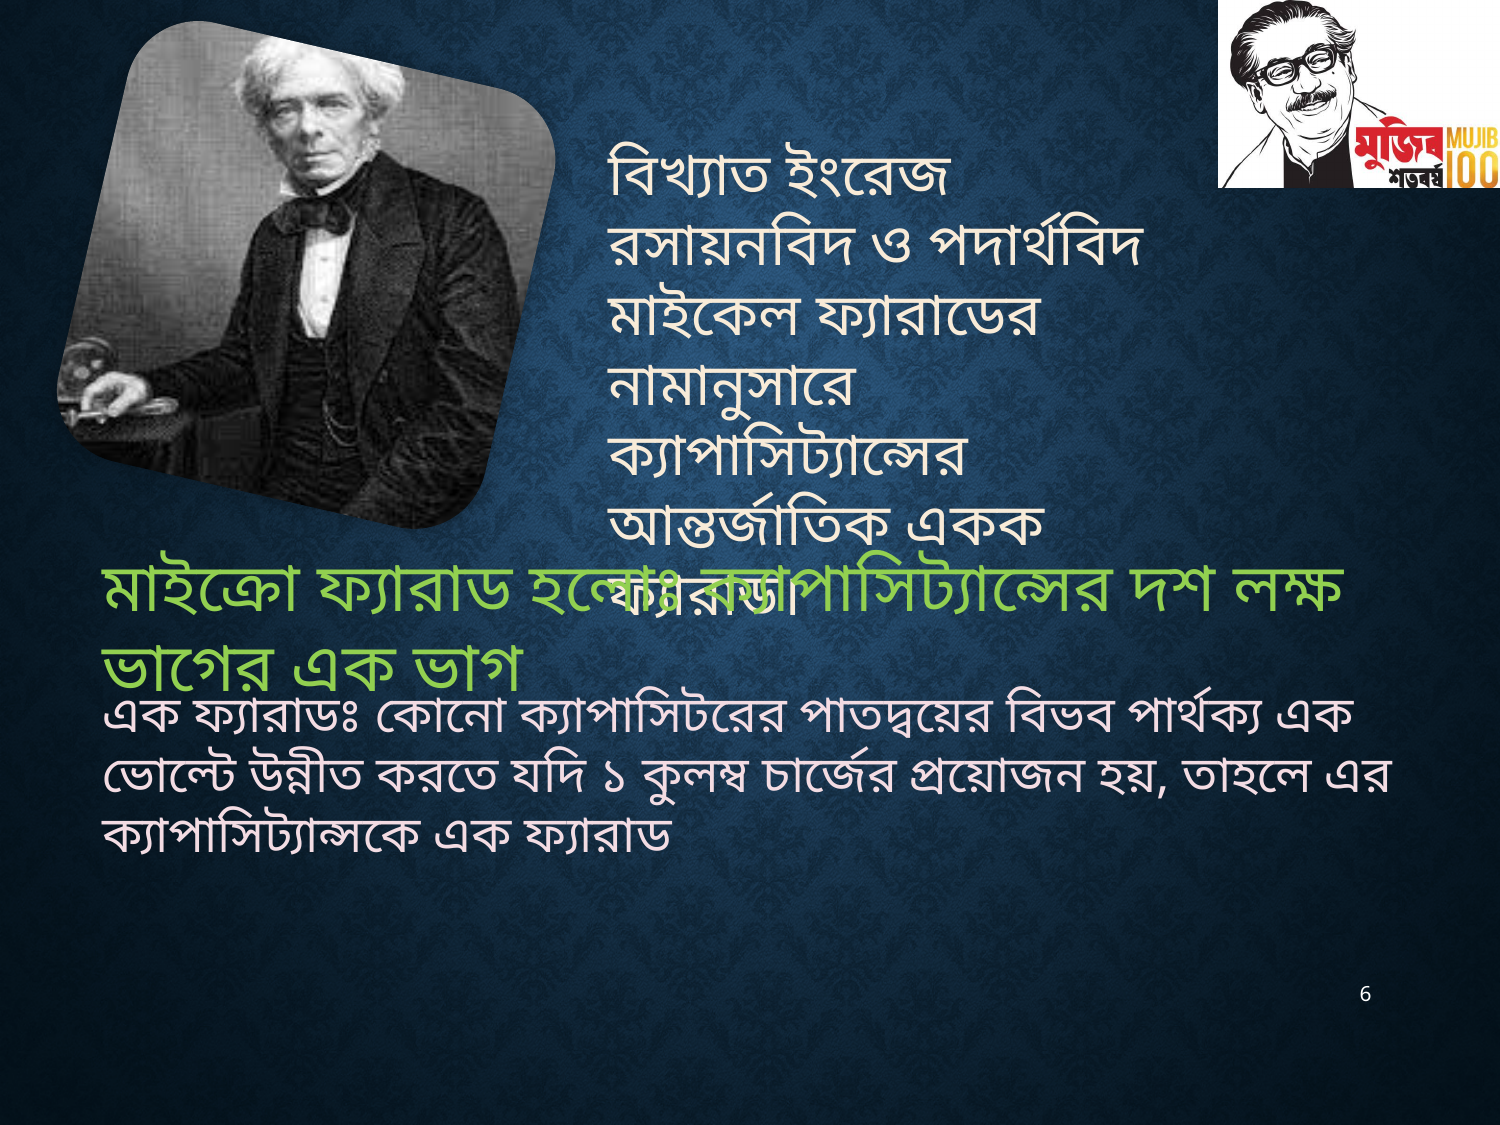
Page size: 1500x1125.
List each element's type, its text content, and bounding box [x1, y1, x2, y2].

text_box এক ফ্যারাডঃ কোনো ক্যাপাসিটরের পাতদ্বয়ের বিভব পার্থক্য এক ভোল্টে উন্নীত করতে যদি ১ কুলম্ব চার্জের প্রয়োজন হয়, তাহলে এর ক্যাপাসিট্যান্সকে এক ফ্যারাড [87, 675, 1413, 871]
text_box মাইক্রো ফ্যারাড হলোঃ ক্যাপাসিট্যান্সের দশ লক্ষ ভাগের এক ভাগ [87, 537, 1438, 713]
picture [1218, 0, 1500, 188]
slide_number 6 [1293, 965, 1387, 1025]
picture [56, 21, 556, 529]
text_box বিখ্যাত ইংরেজ রসায়নবিদ ও পদার্থবিদ মাইকেল ফ্যারাডের নামানুসারে ক্যাপাসিট্যান্সের আন্তর্জাতিক একক ফ্যারাড। [593, 129, 1219, 537]
